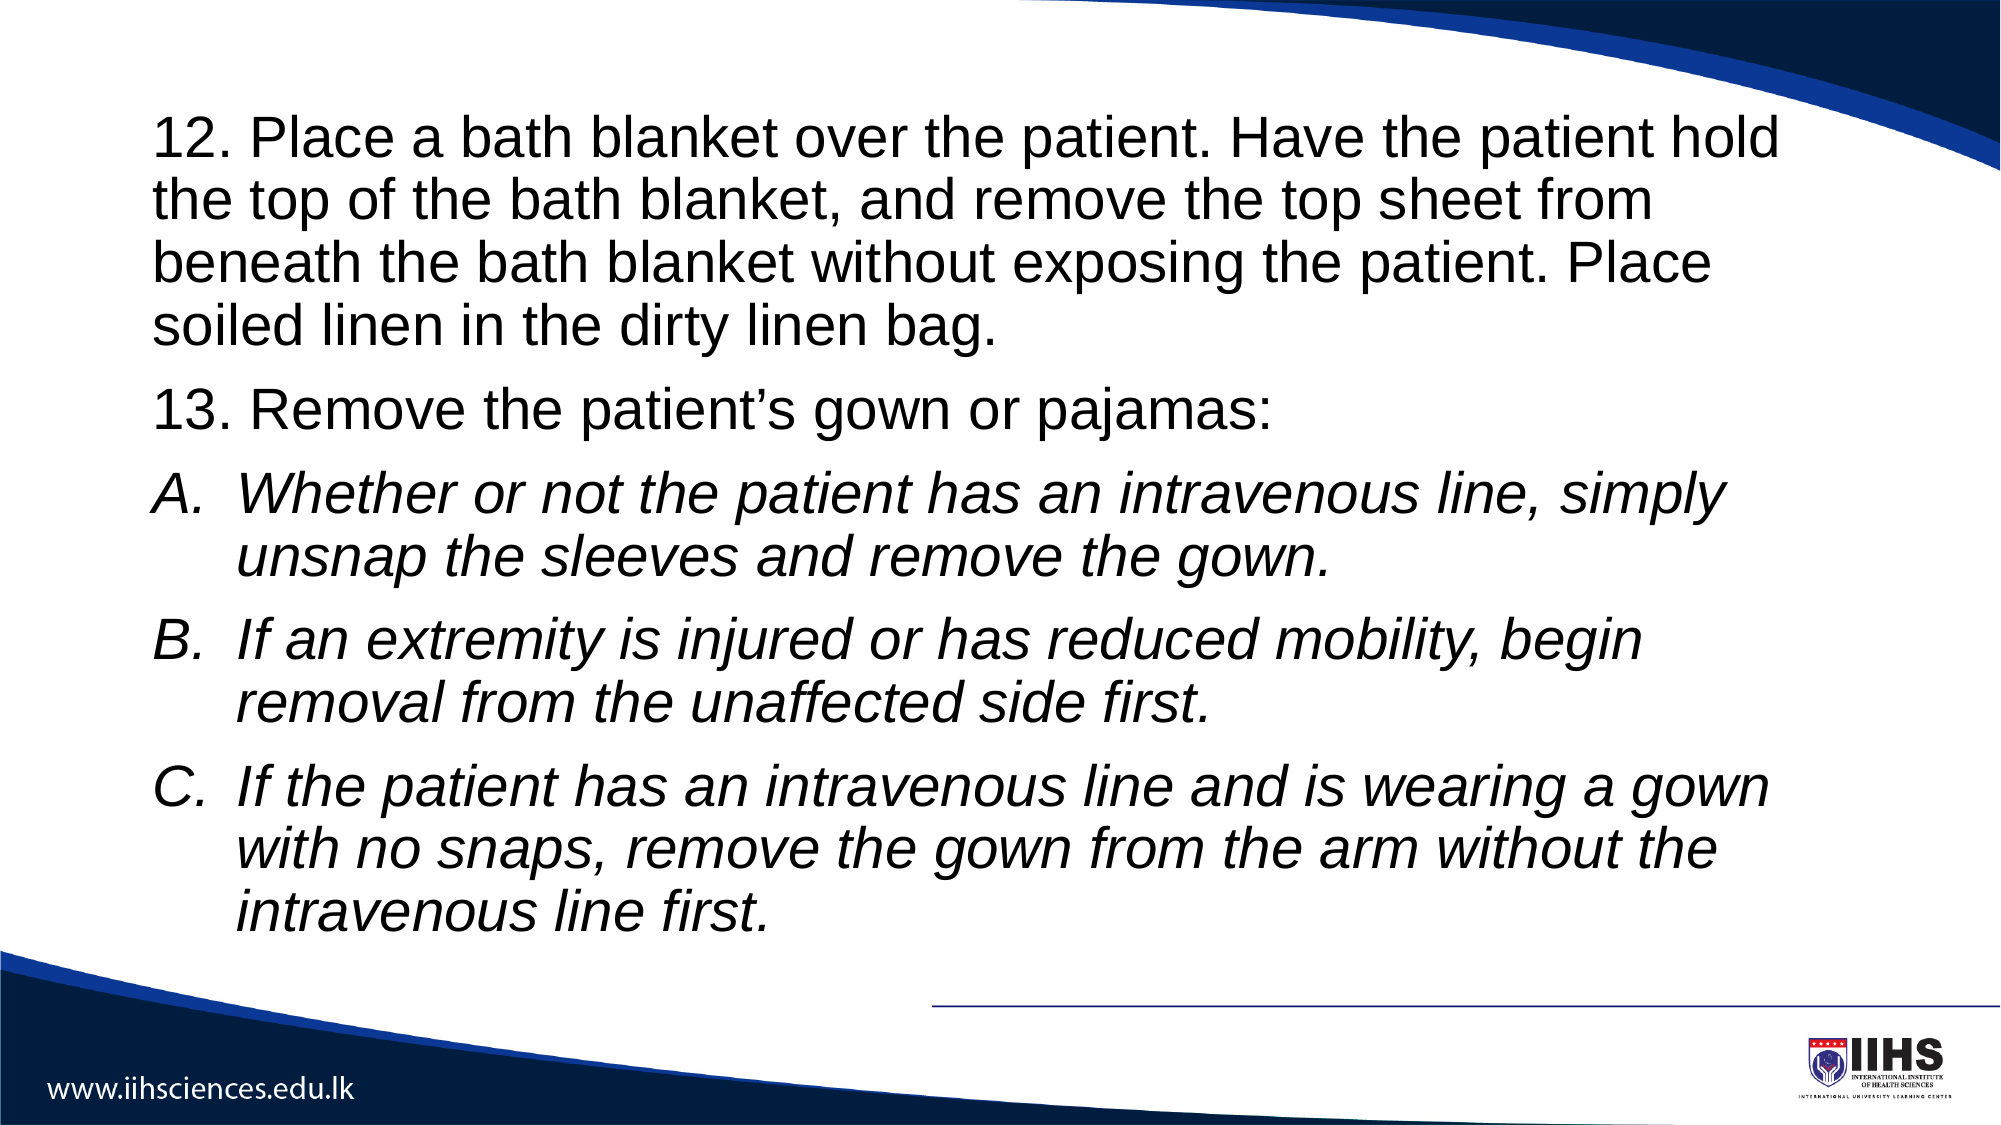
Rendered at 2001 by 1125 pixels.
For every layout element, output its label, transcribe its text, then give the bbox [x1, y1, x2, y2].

picture [0, 0, 2001, 1125]
list 12. Place a bath blanket over the patient. Have the patient hold the top of the bath blanket, and remove the top sheet from beneath the bath blanket without exposing the patient. Place soiled linen in the dirty linen bag. 13. Remove the patient’s gown or pajamas: Whether or not the patient has an intravenous line, simply unsnap the sleeves and remove the gown. If an extremity is injured or has reduced mobility, begin removal from the unaffected side first. If the patient has an intravenous line and is wearing a gown with no snaps, remove the gown from the arm without the intravenous line first. [137, 99, 1863, 1071]
